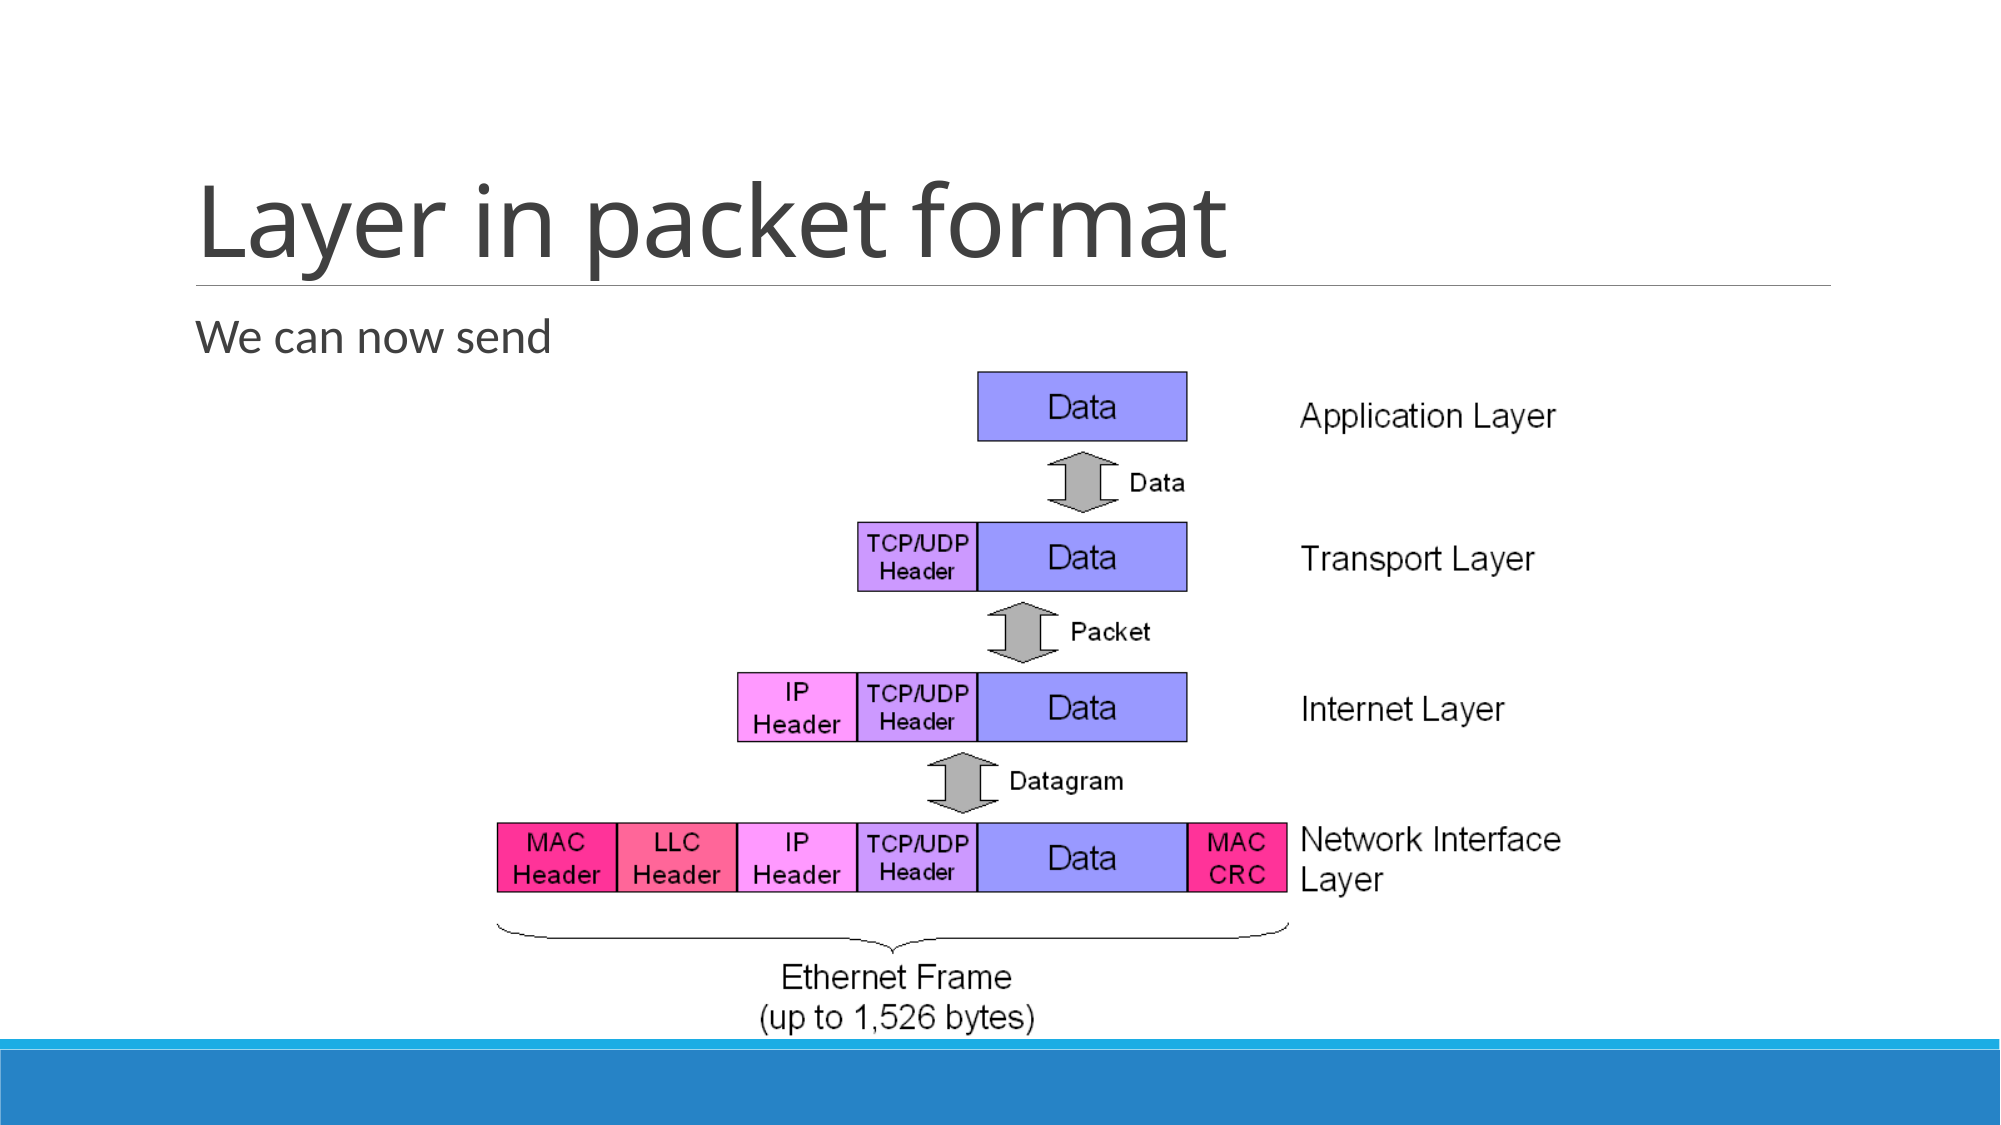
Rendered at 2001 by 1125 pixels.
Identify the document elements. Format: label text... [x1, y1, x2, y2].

list We can now send [180, 302, 1830, 963]
picture [491, 369, 1564, 1038]
title Layer in packet format [180, 47, 1830, 285]
